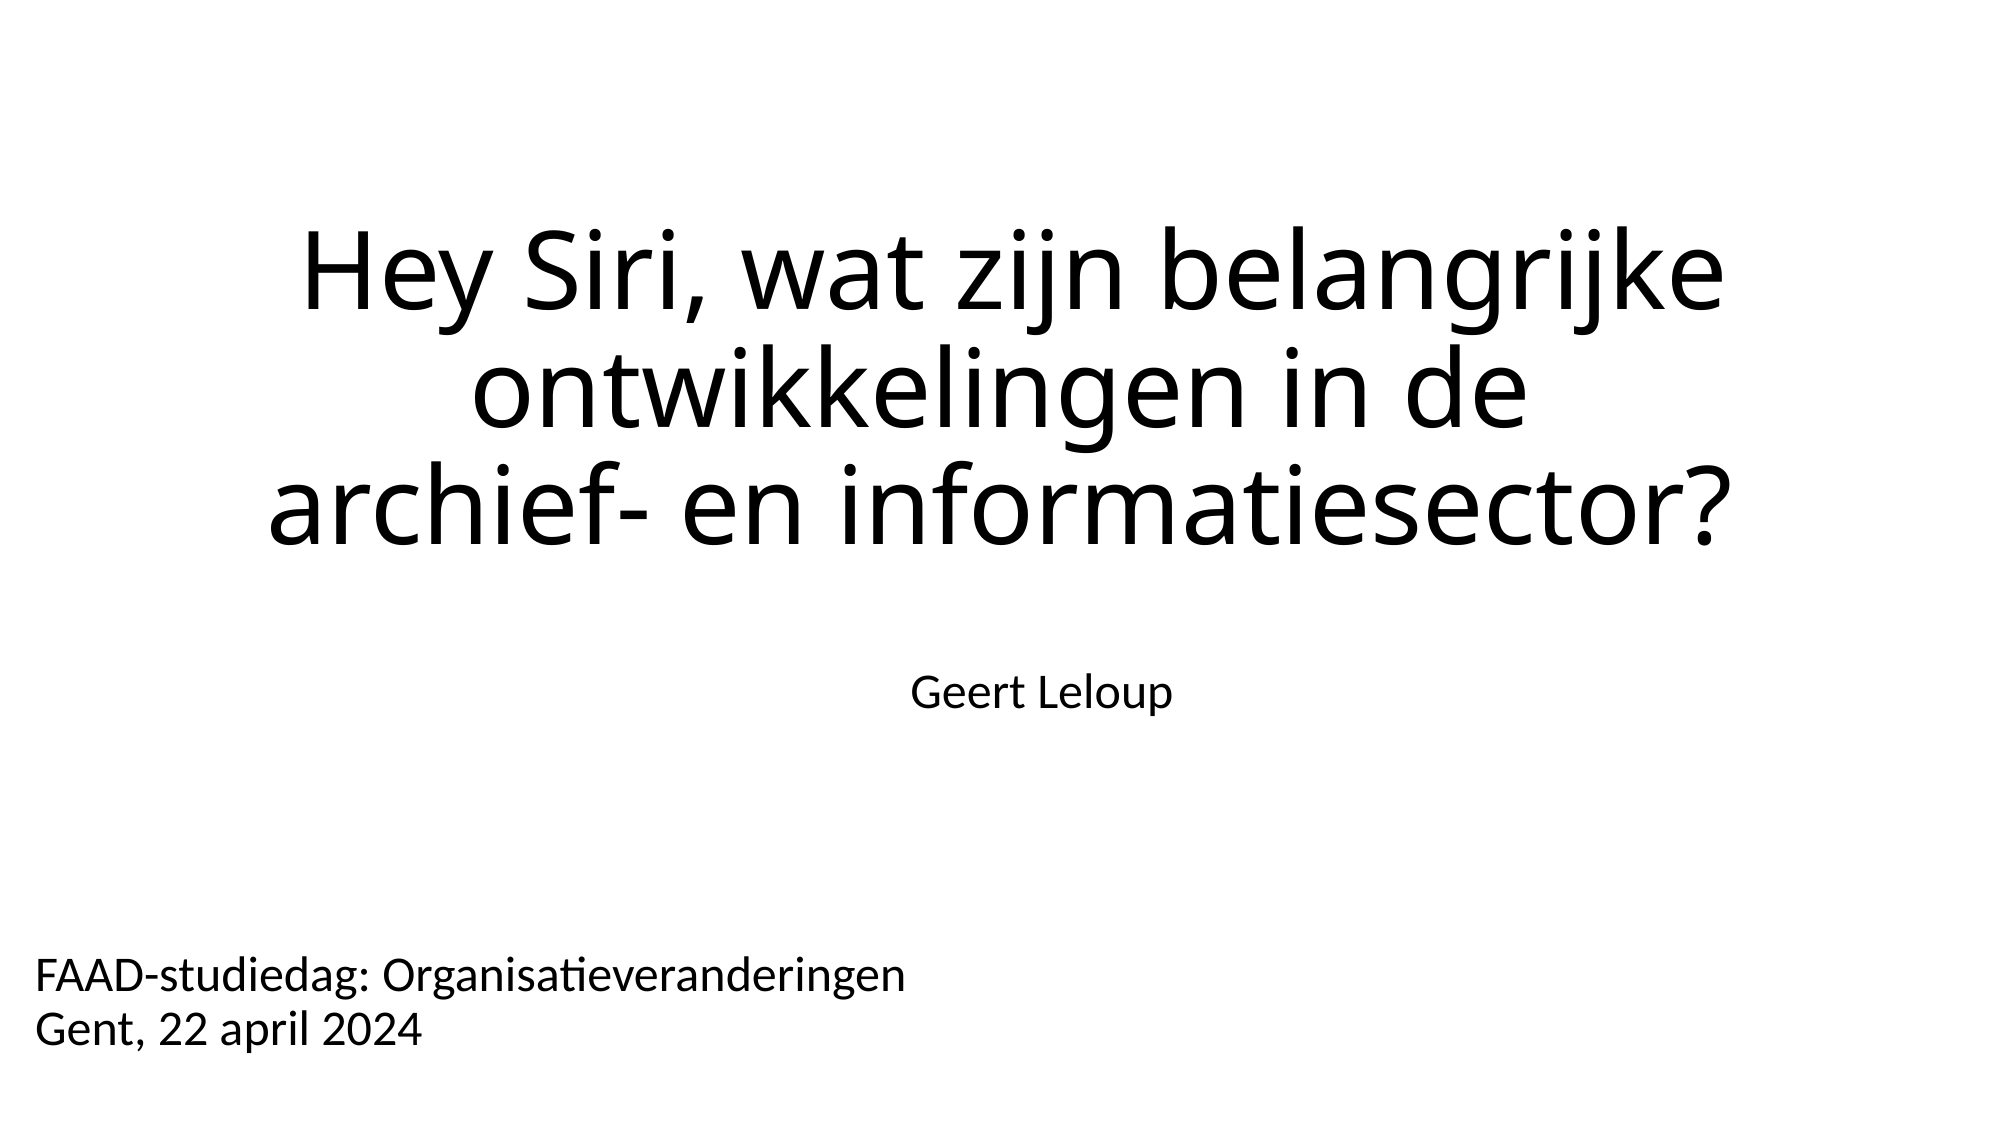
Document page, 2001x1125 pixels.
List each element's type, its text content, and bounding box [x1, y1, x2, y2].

subtitle Geert Leloup [249, 658, 1835, 851]
title Hey Siri, wat zijn belangrijke ontwikkelingen in de archief- en informatiesector? [249, 184, 1750, 576]
text_box FAAD-studiedag: Organisatieveranderingen Gent, 22 april 2024 [20, 940, 1605, 1125]
